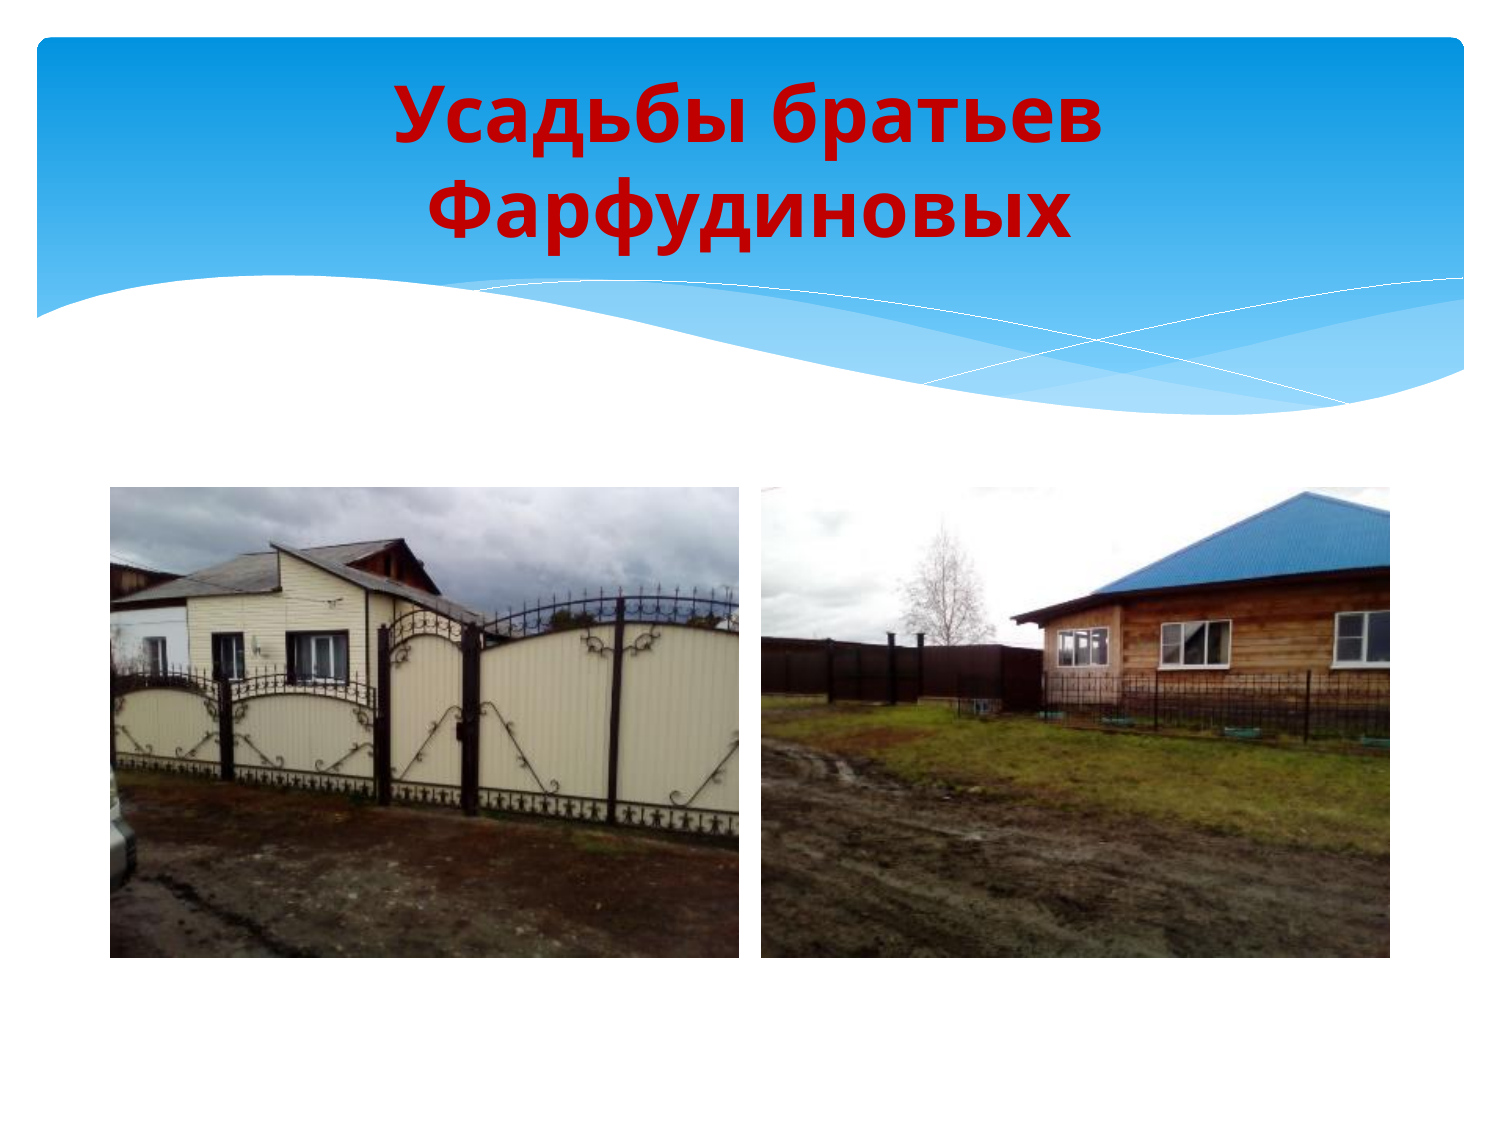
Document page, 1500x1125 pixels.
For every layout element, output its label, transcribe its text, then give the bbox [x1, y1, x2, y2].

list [761, 486, 1390, 958]
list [110, 486, 739, 958]
title Усадьбы братьев Фарфудиновых [75, 55, 1425, 261]
